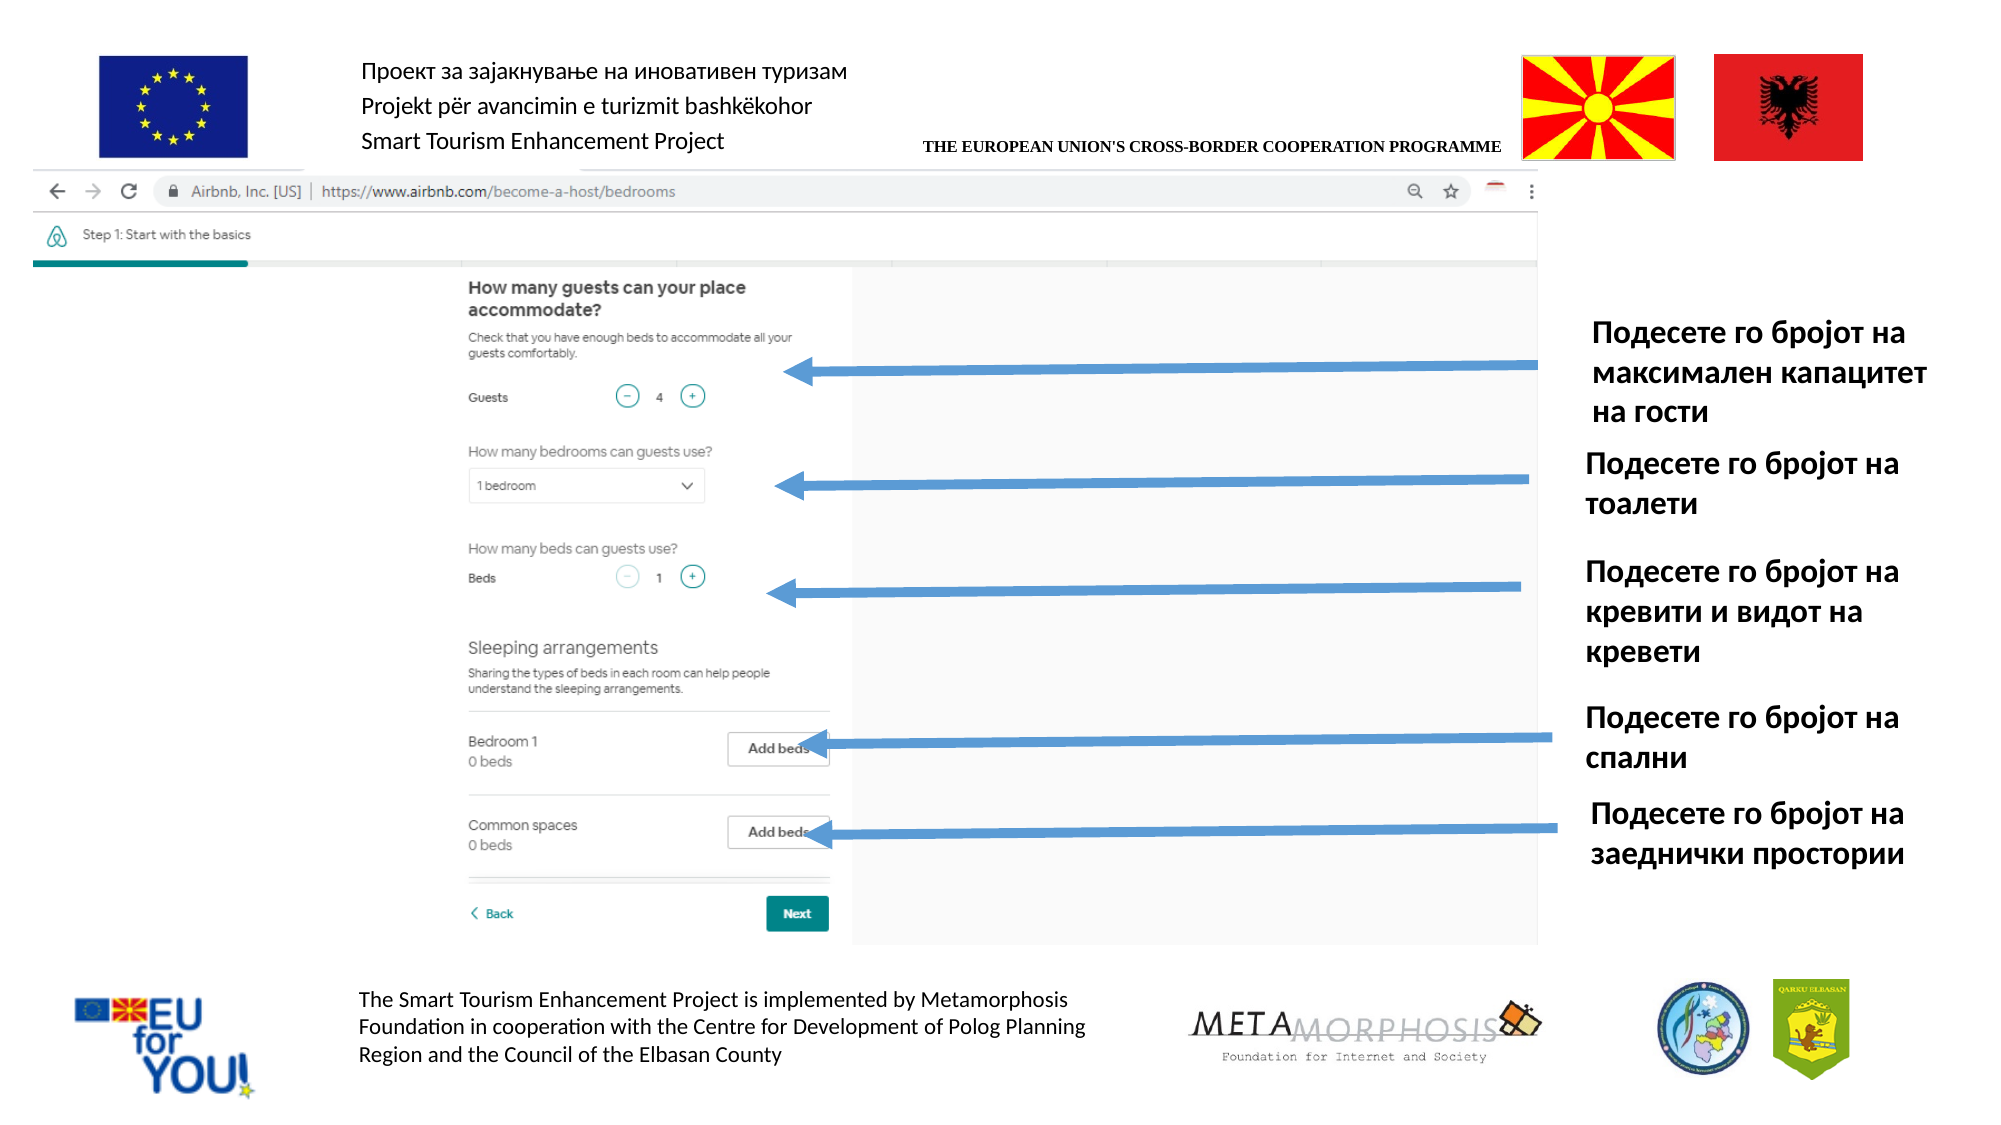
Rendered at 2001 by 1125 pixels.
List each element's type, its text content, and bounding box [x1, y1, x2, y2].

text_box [802, 828, 1558, 835]
picture [1174, 978, 1558, 1074]
text_box The Smart Tourism Enhancement Project is implemented by Metamorphosis Foundation in cooperation with the Centre for Development of Polog Planning Region and the Council of the Elbasan County [344, 976, 1139, 1075]
text_box Подесете го бројот на спални [1570, 688, 1946, 783]
picture [96, 53, 250, 161]
picture [1713, 54, 1863, 162]
picture [1521, 54, 1676, 161]
picture [39, 978, 279, 1107]
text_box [774, 479, 1530, 487]
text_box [766, 586, 1522, 594]
text_box Подесете го бројот на заеднички простории [1576, 783, 1952, 879]
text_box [782, 364, 1538, 372]
text_box Проект за зајакнување на иновативен туризам Projekt për avancimin e turizmit bashkëkohor Smart Tourism Enhancement Project [361, 54, 885, 164]
text_box Подесете го бројот на максимален капацитет на гости [1577, 302, 1953, 437]
text_box THE EUROPEAN UNION'S CROSS-BORDER COOPERATION PROGRAMME [907, 128, 1518, 163]
picture [33, 169, 1538, 945]
picture [1642, 978, 1763, 1078]
picture [1772, 978, 1850, 1081]
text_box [797, 737, 1553, 745]
text_box Подесете го бројот на тоалети [1570, 433, 1946, 529]
text_box Подесете го бројот на кревити и видот на кревети [1570, 542, 1946, 677]
